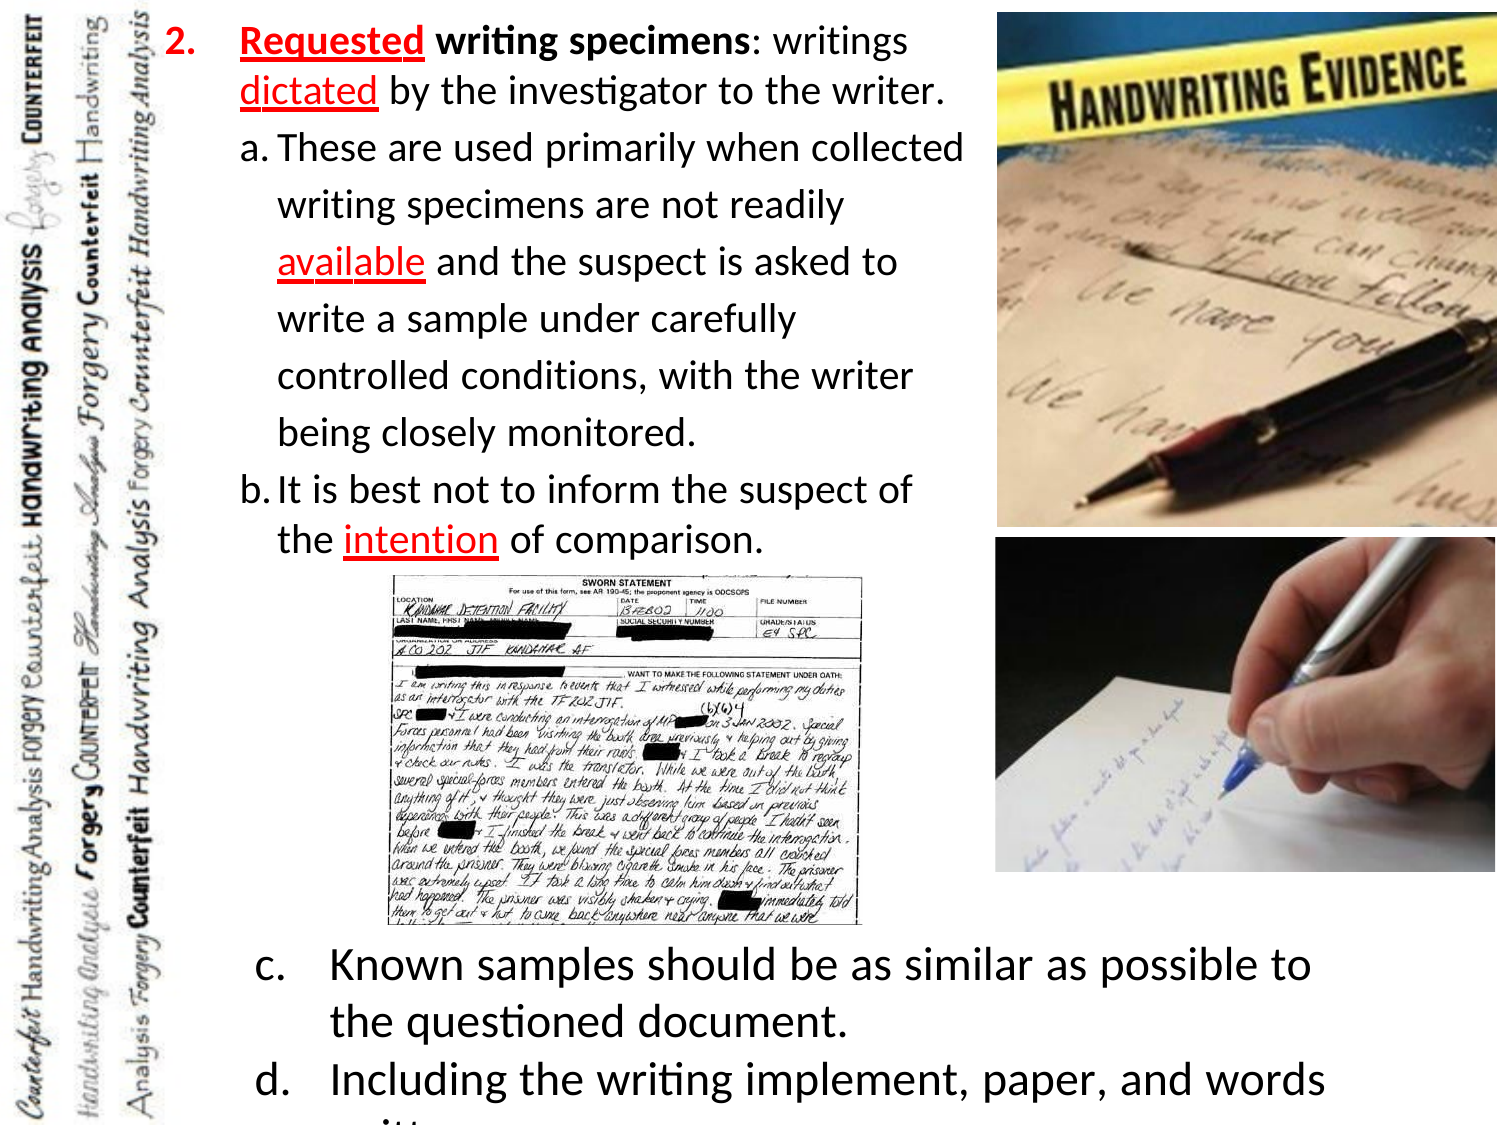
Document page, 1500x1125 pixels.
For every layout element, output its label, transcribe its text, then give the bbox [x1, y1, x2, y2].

picture [0, 0, 1500, 1125]
text_box [997, 12, 1497, 527]
text_box Requested writing specimens: writings dictated by the investigator to the writer. These are used primarily when collected writing specimens are not readily available and the suspect is asked to write a sample under carefully controlled conditions, with the writer being closely monitored. It is best not to inform the suspect of the intention of comparison. [162, 12, 975, 612]
text_box Known samples should be as similar as possible to the questioned document. Including the writing implement, paper, and words written. [224, 924, 1496, 1125]
text_box [387, 612, 863, 924]
text_box [995, 537, 1496, 872]
